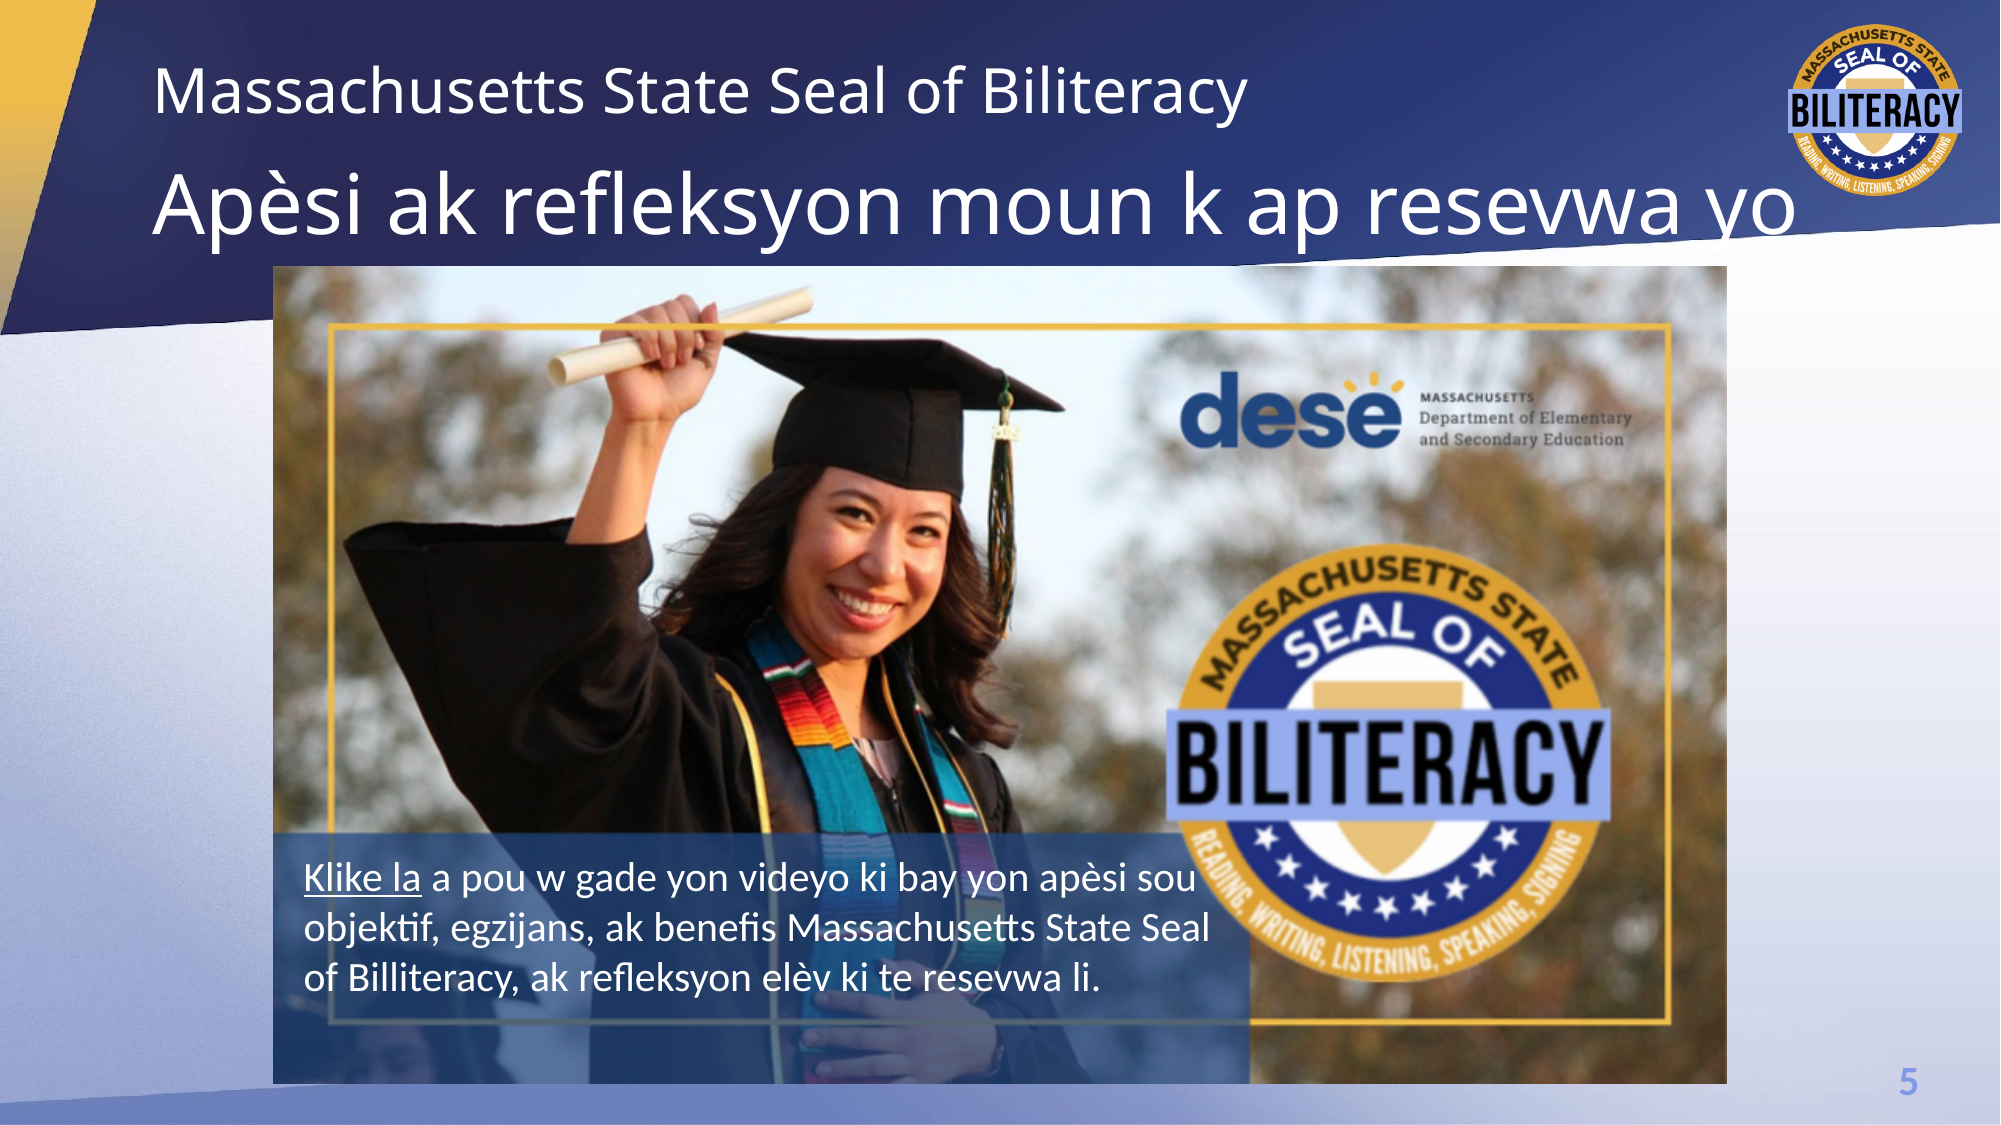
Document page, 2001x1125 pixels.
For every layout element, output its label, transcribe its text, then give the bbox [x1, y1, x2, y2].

picture [0, 0, 2000, 1125]
title Massachusetts State Seal of Biliteracy Apèsi ak refleksyon moun k ap resevwa yo [137, 59, 1863, 231]
